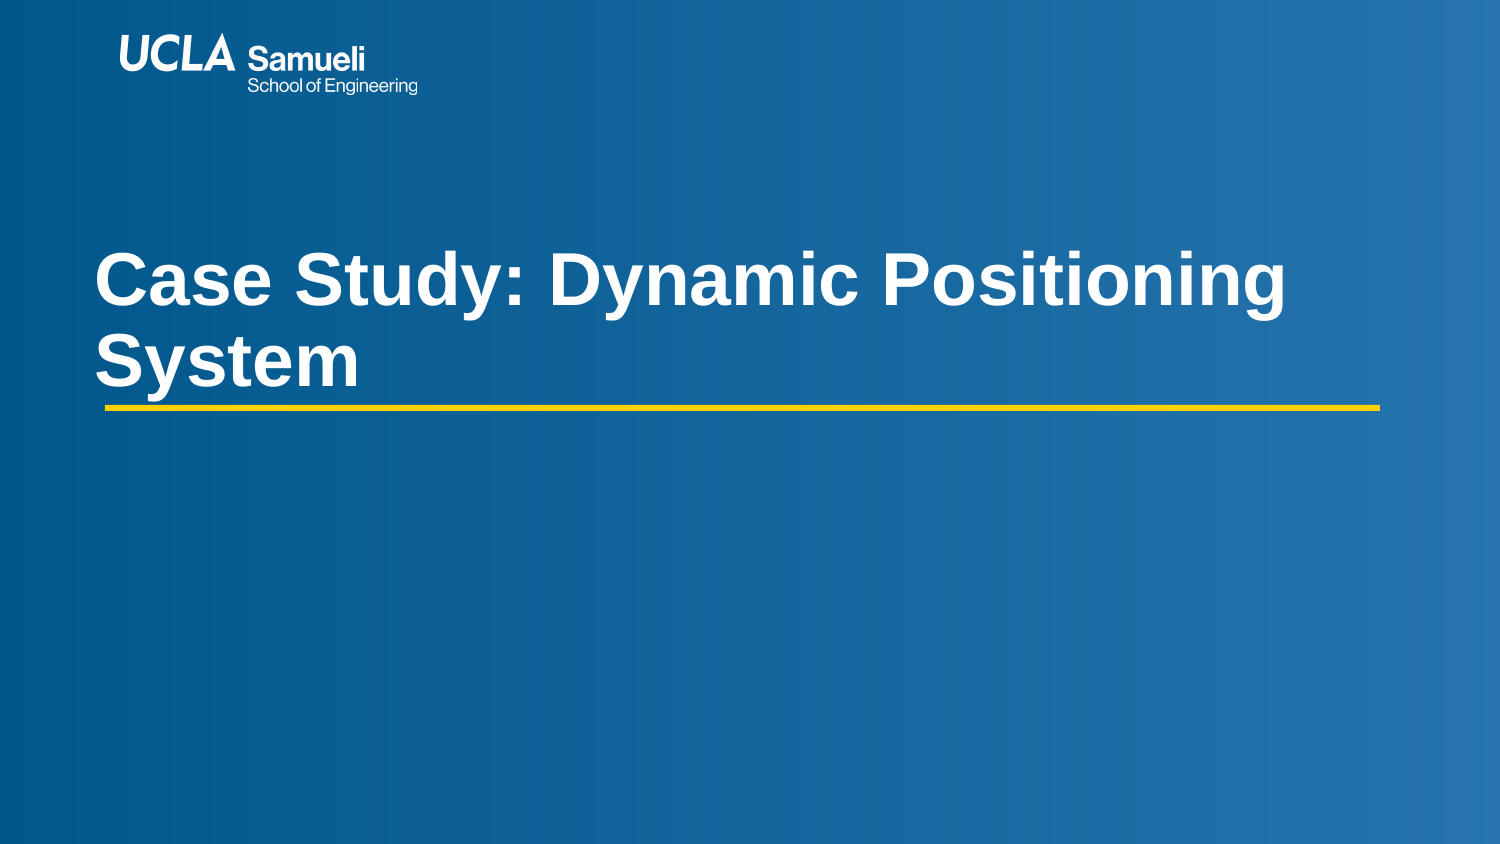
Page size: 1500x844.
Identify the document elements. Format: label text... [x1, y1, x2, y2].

picture [120, 33, 417, 95]
list Case Study: Dynamic Positioning System [94, 240, 1370, 404]
